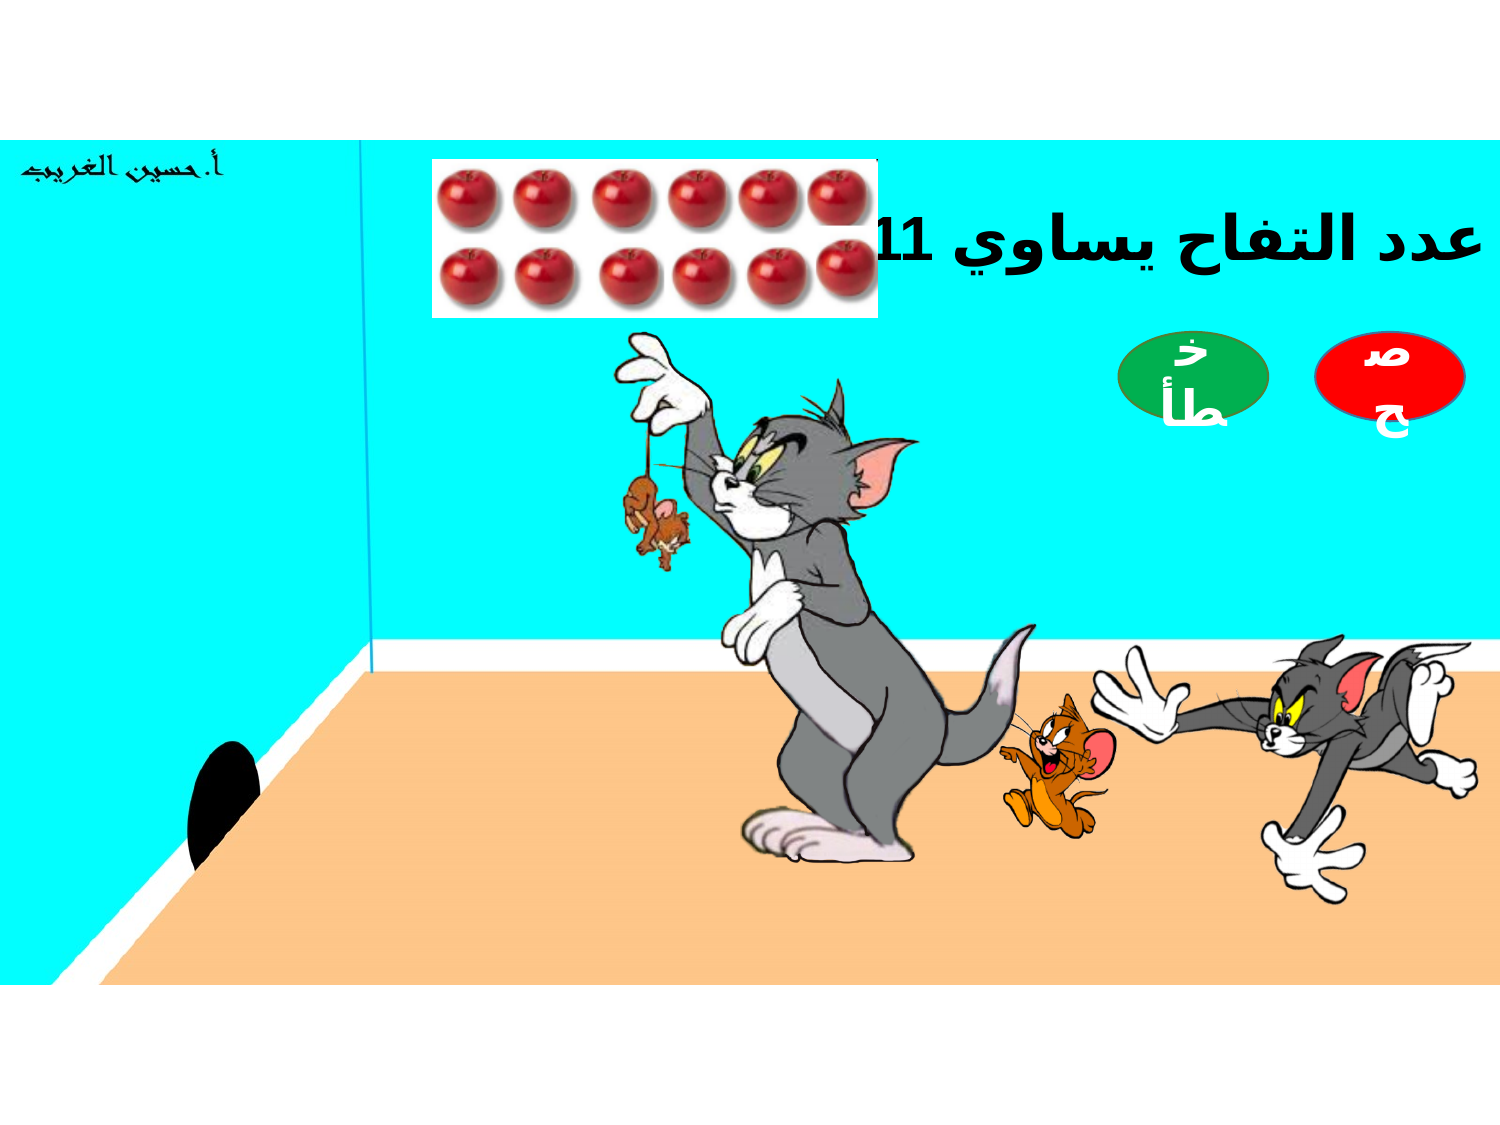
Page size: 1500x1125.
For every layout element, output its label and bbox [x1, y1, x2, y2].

picture [0, 140, 1500, 985]
